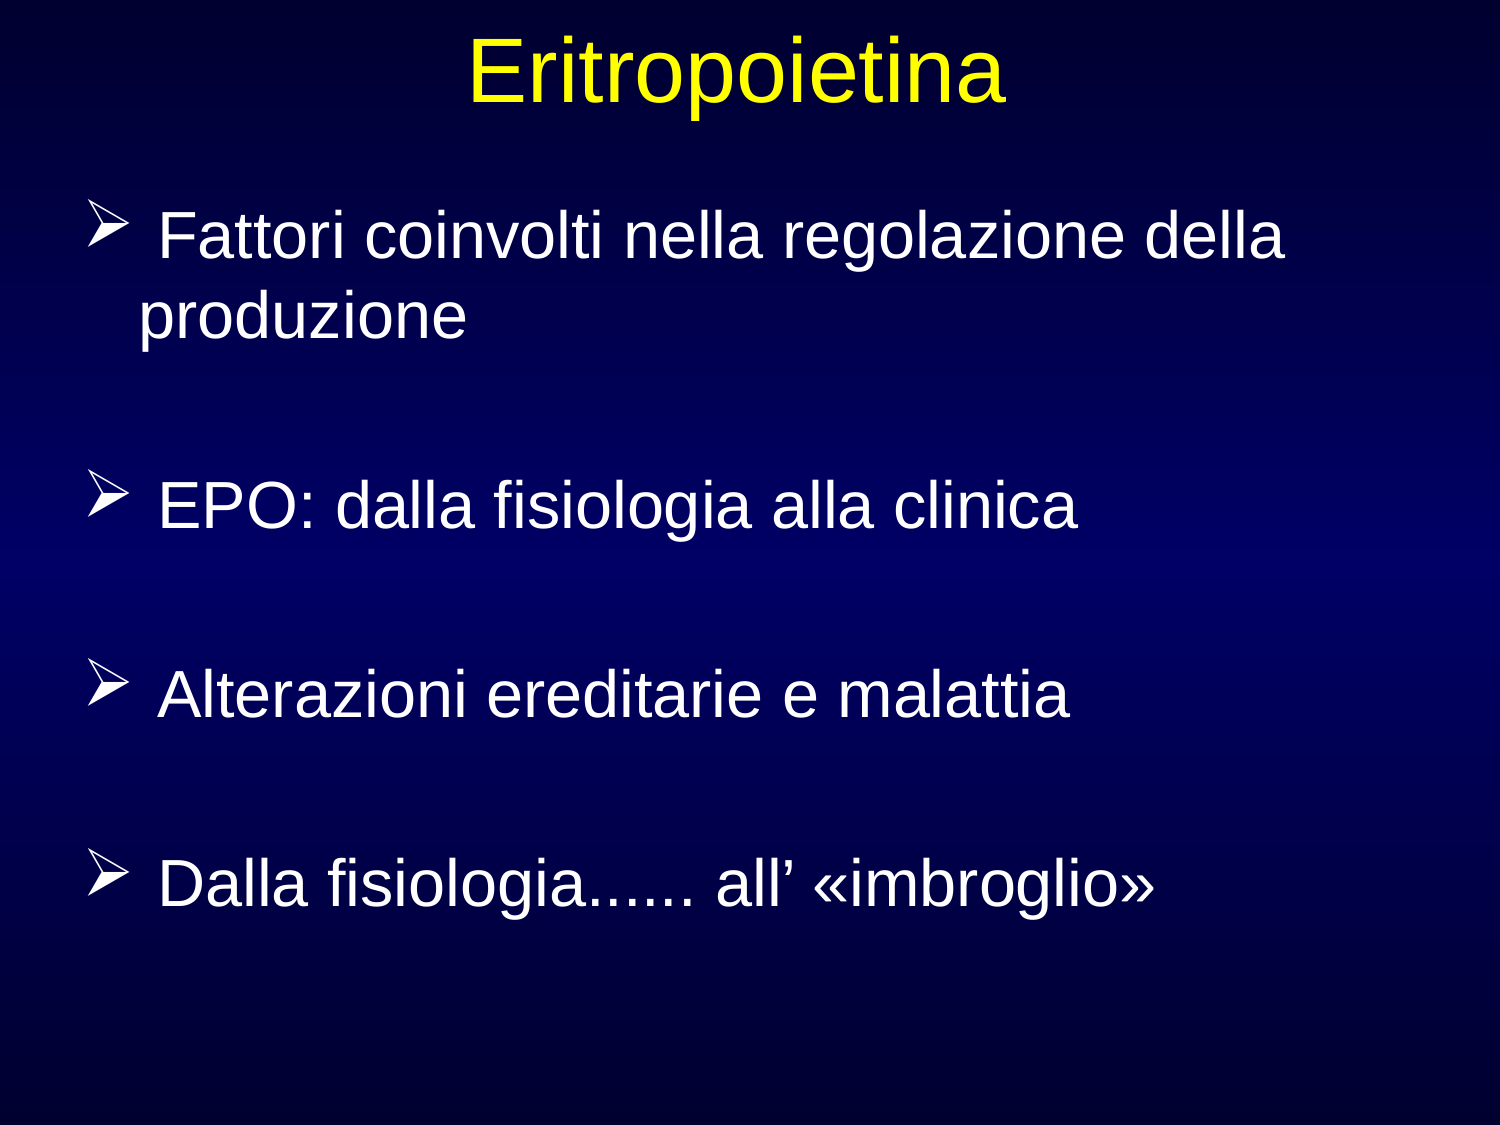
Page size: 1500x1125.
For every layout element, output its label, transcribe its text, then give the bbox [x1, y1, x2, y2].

title Eritropoietina [74, 0, 1426, 160]
list Fattori coinvolti nella regolazione della produzione EPO: dalla fisiologia alla clinica Alterazioni ereditarie e malattia Dalla fisiologia...... all’ «imbroglio» [74, 184, 1426, 952]
